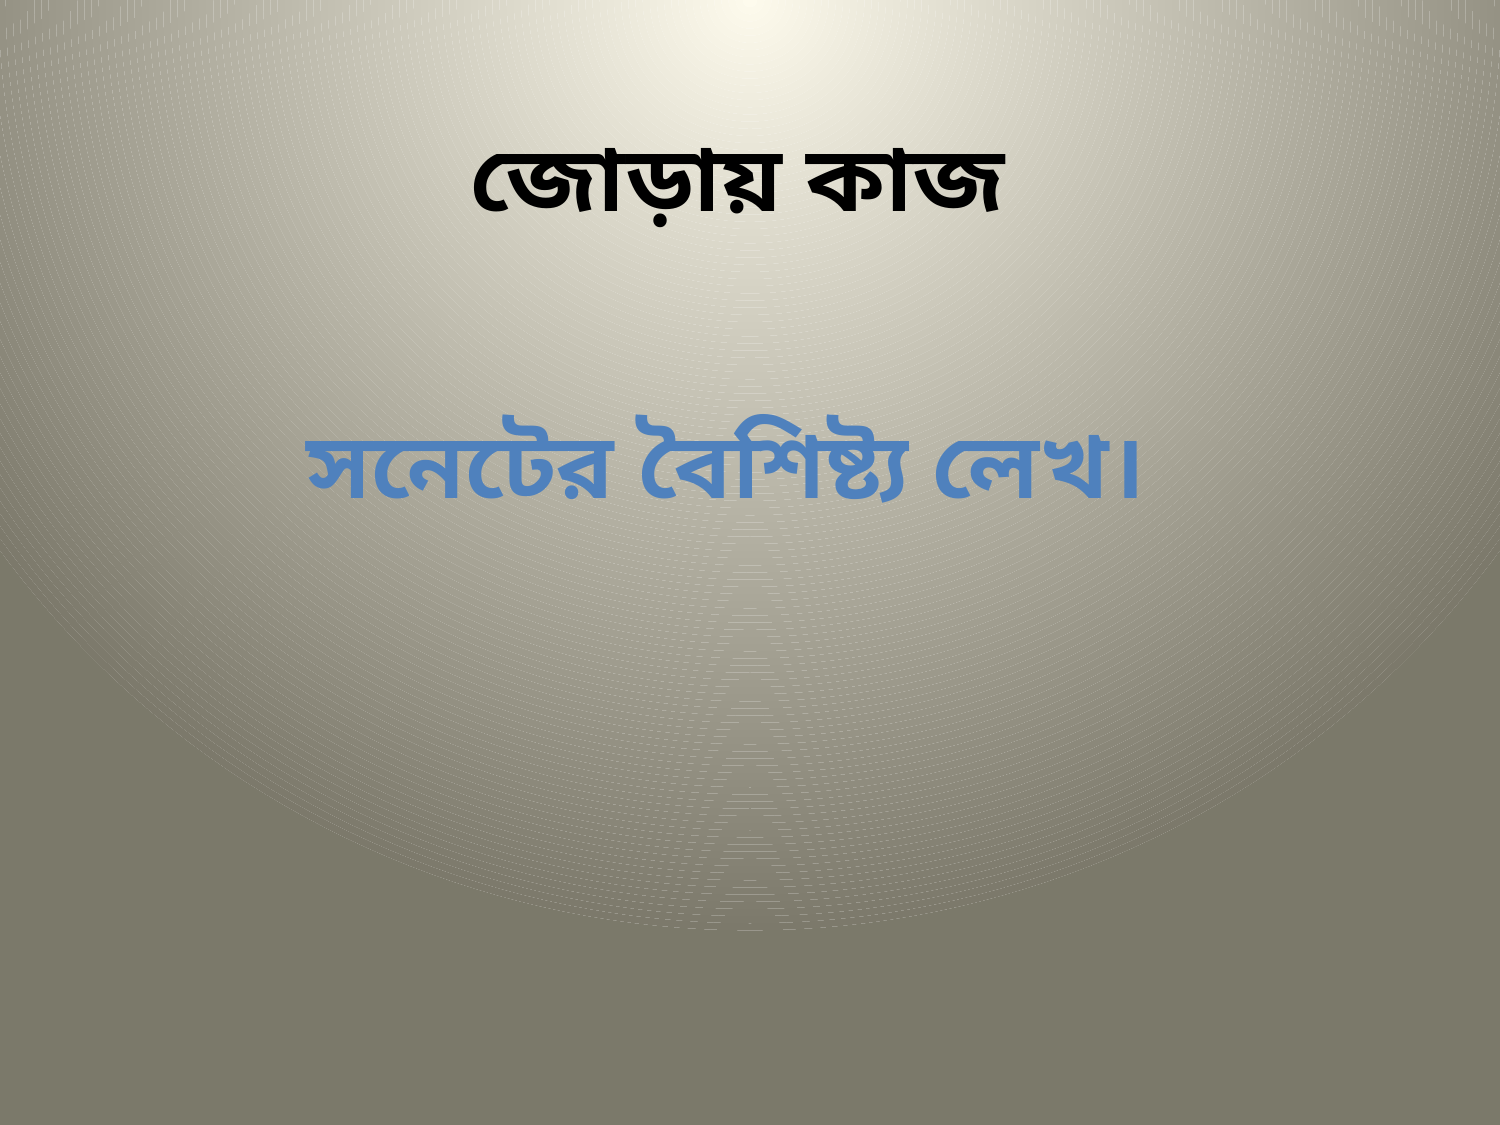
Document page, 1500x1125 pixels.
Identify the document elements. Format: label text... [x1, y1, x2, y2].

text_box সনেটের বৈশিষ্ট্য লেখ। [281, 399, 1194, 525]
text_box জোড়ায় কাজ [262, 112, 1213, 238]
